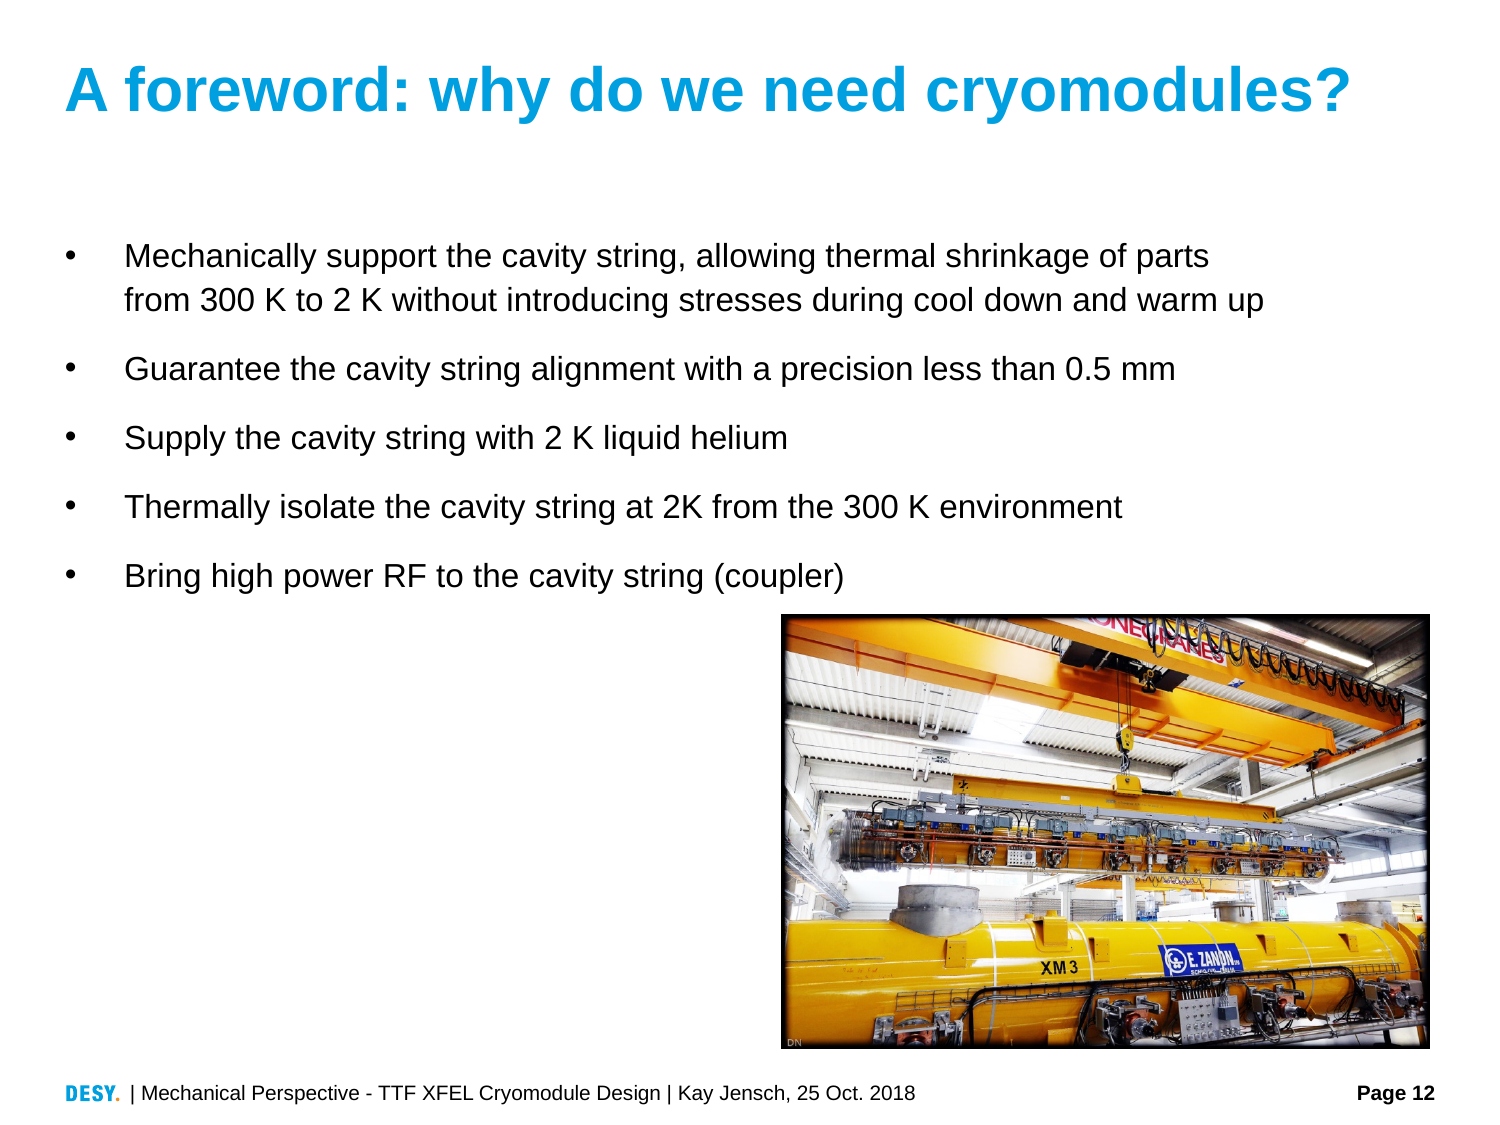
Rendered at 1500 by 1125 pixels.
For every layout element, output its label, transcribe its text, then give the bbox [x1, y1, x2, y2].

picture [781, 614, 1430, 1049]
list Mechanically support the cavity string, allowing thermal shrinkage of parts from 300 K to 2 K without introducing stresses during cool down and warm up Guarantee the cavity string alignment with a precision less than 0.5 mm Supply the cavity string with 2 K liquid helium Thermally isolate the cavity string at 2K from the 300 K environment Bring high power RF to the cavity string (coupler) [64, 230, 1436, 689]
footer | Mechanical Perspective - TTF XFEL Cryomodule Design | Kay Jensch, 25 Oct. 2018 [129, 1079, 1323, 1111]
title A foreword: why do we need cryomodules? [64, 57, 1436, 132]
